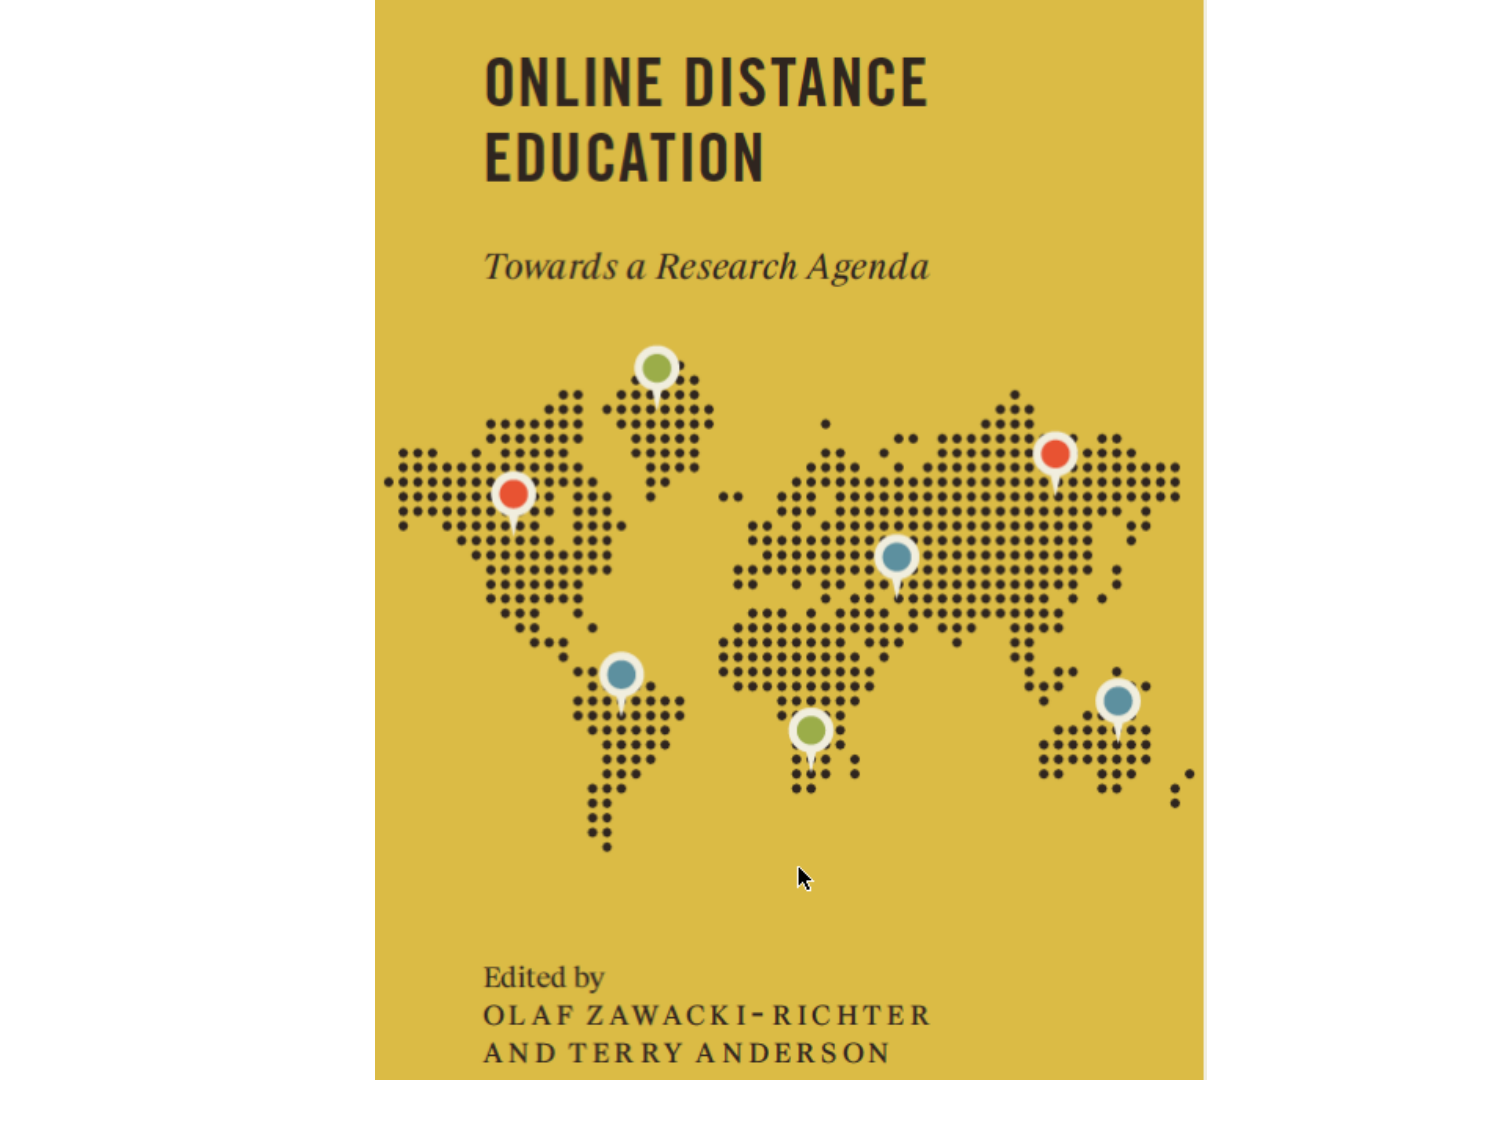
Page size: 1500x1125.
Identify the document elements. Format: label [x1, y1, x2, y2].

picture [374, 0, 1207, 1080]
